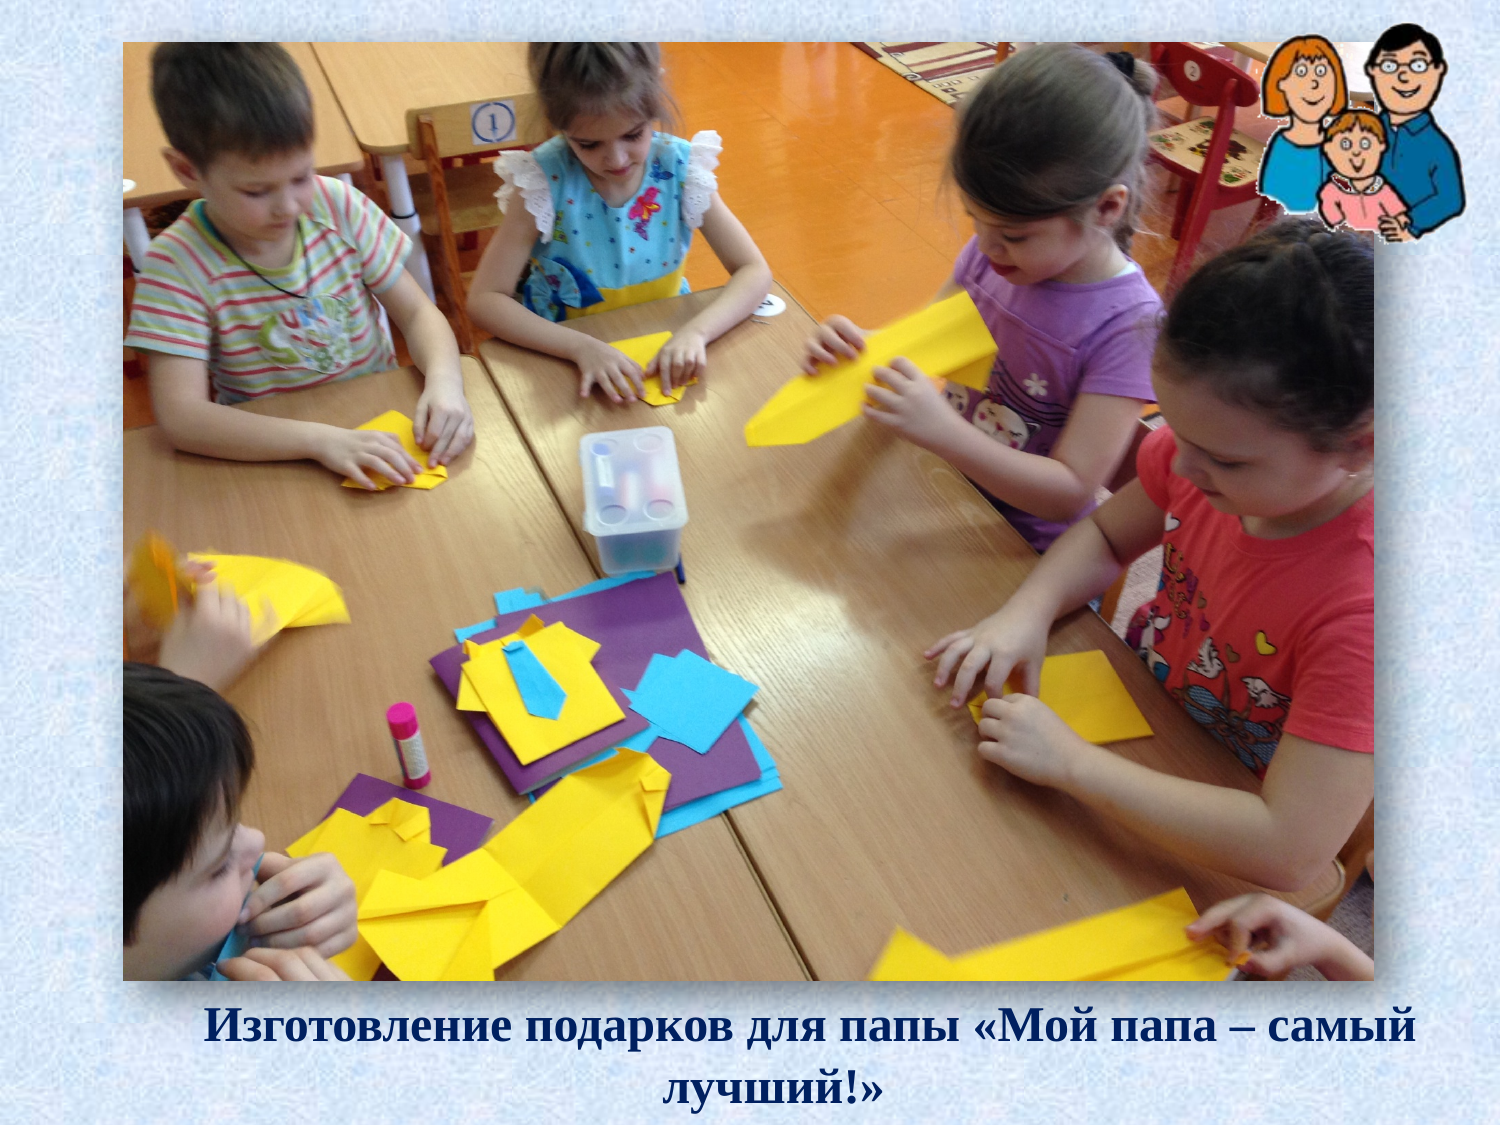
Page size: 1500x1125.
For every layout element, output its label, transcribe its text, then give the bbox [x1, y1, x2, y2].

text_box Изготовление подарков для папы «Мой папа – самый лучший!» [76, 975, 1471, 1121]
picture [0, 0, 1500, 1125]
